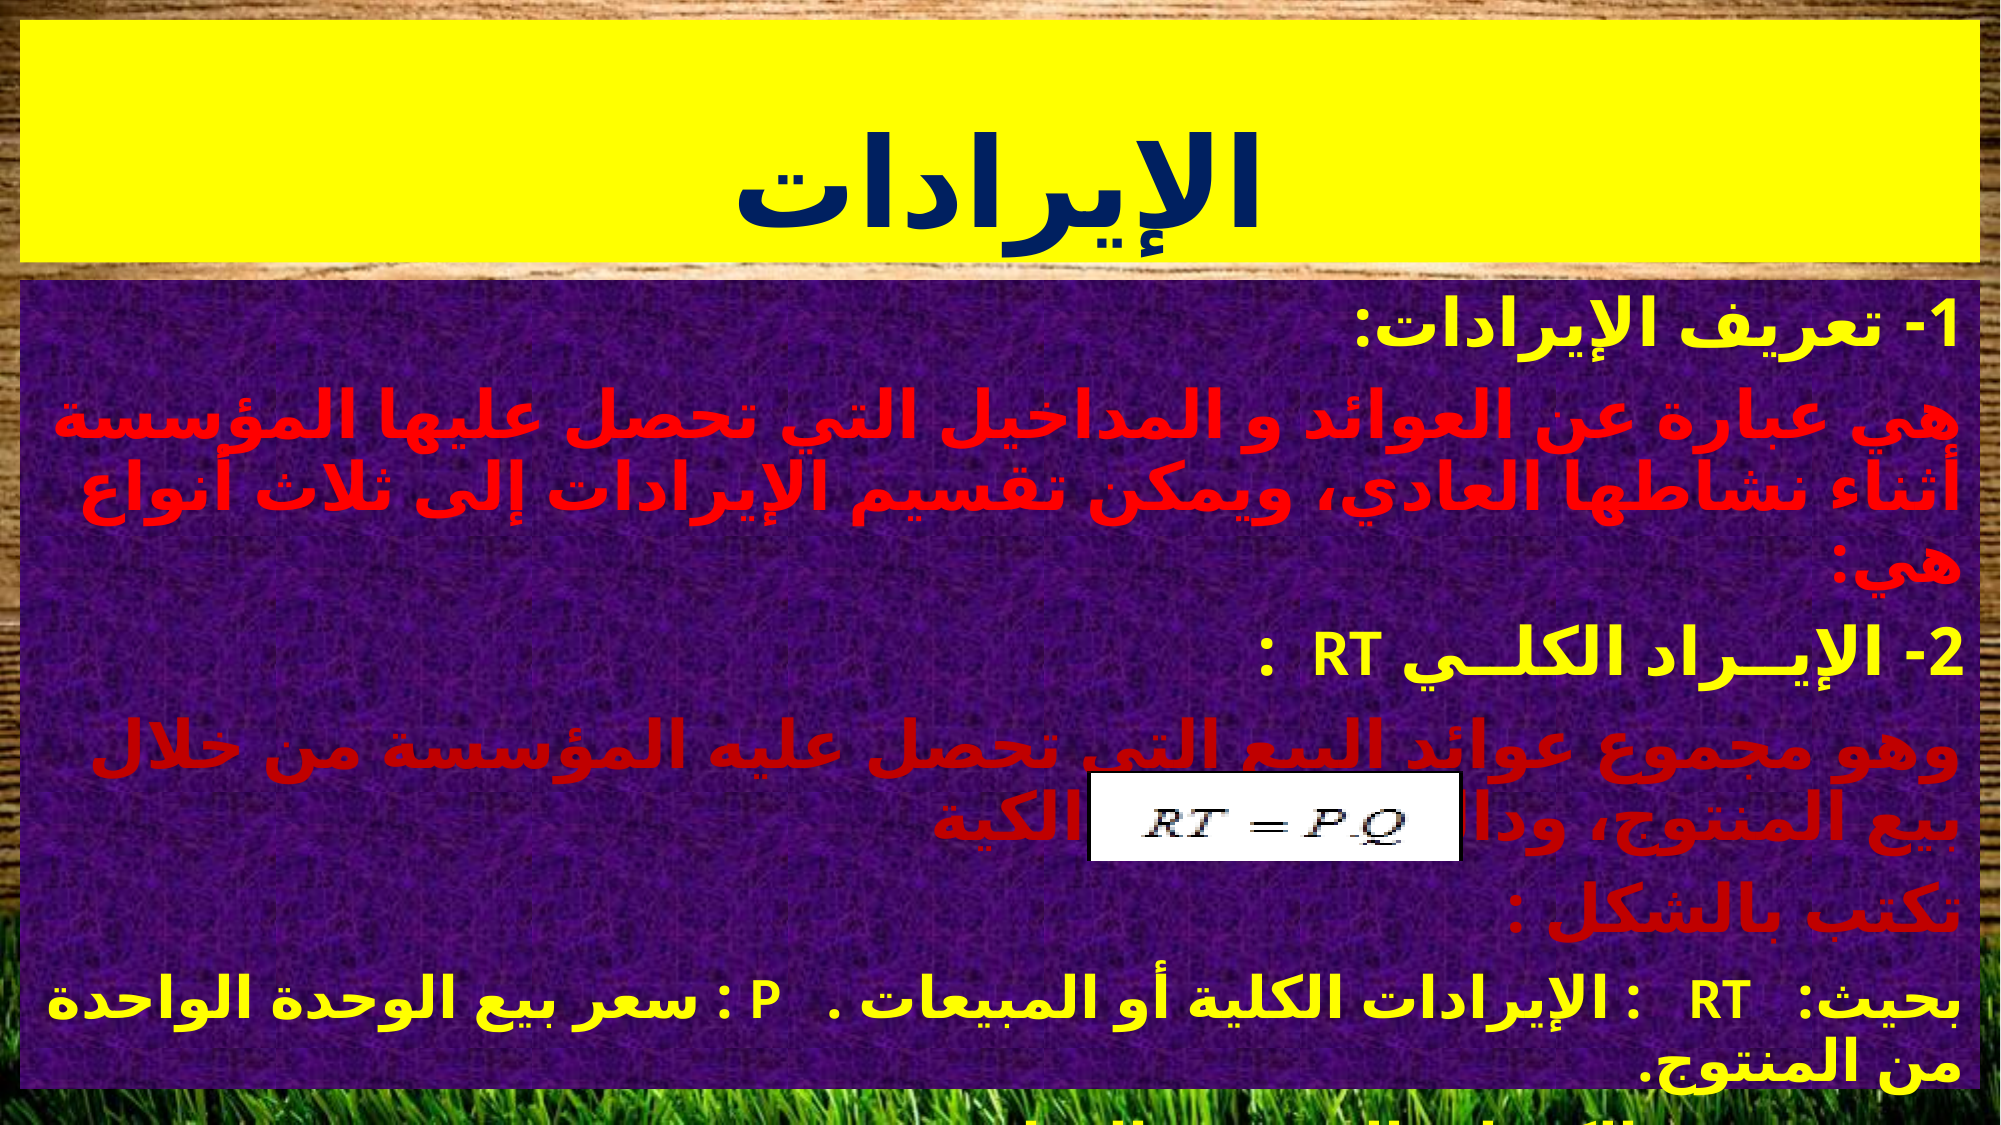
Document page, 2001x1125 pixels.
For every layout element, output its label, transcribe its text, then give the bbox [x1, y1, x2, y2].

title الإيرادات [20, 19, 1980, 263]
subtitle 1- تعريف الإيرادات: هي عبارة عن العوائد و المداخيل التي تحصل عليها المؤسسة أثناء نشاطها العادي، ويمكن تقسيم الإيرادات إلى ثلاث أنواع هي: 2- الإيــراد الكلــي RT : وهو مجموع عوائد البيع التي تحصل عليه المؤسسة من خلال بيع المنتوج، ودالة الإيرادات الكية تكتب بالشكل : بحيث: RT : الإيرادات الكلية أو المبيعات . P : سعر بيع الوحدة الواحدة من المنتوج. Q : هي الكميات المنتجة والمباعة . [20, 280, 1980, 1089]
picture [0, 0, 2001, 1125]
